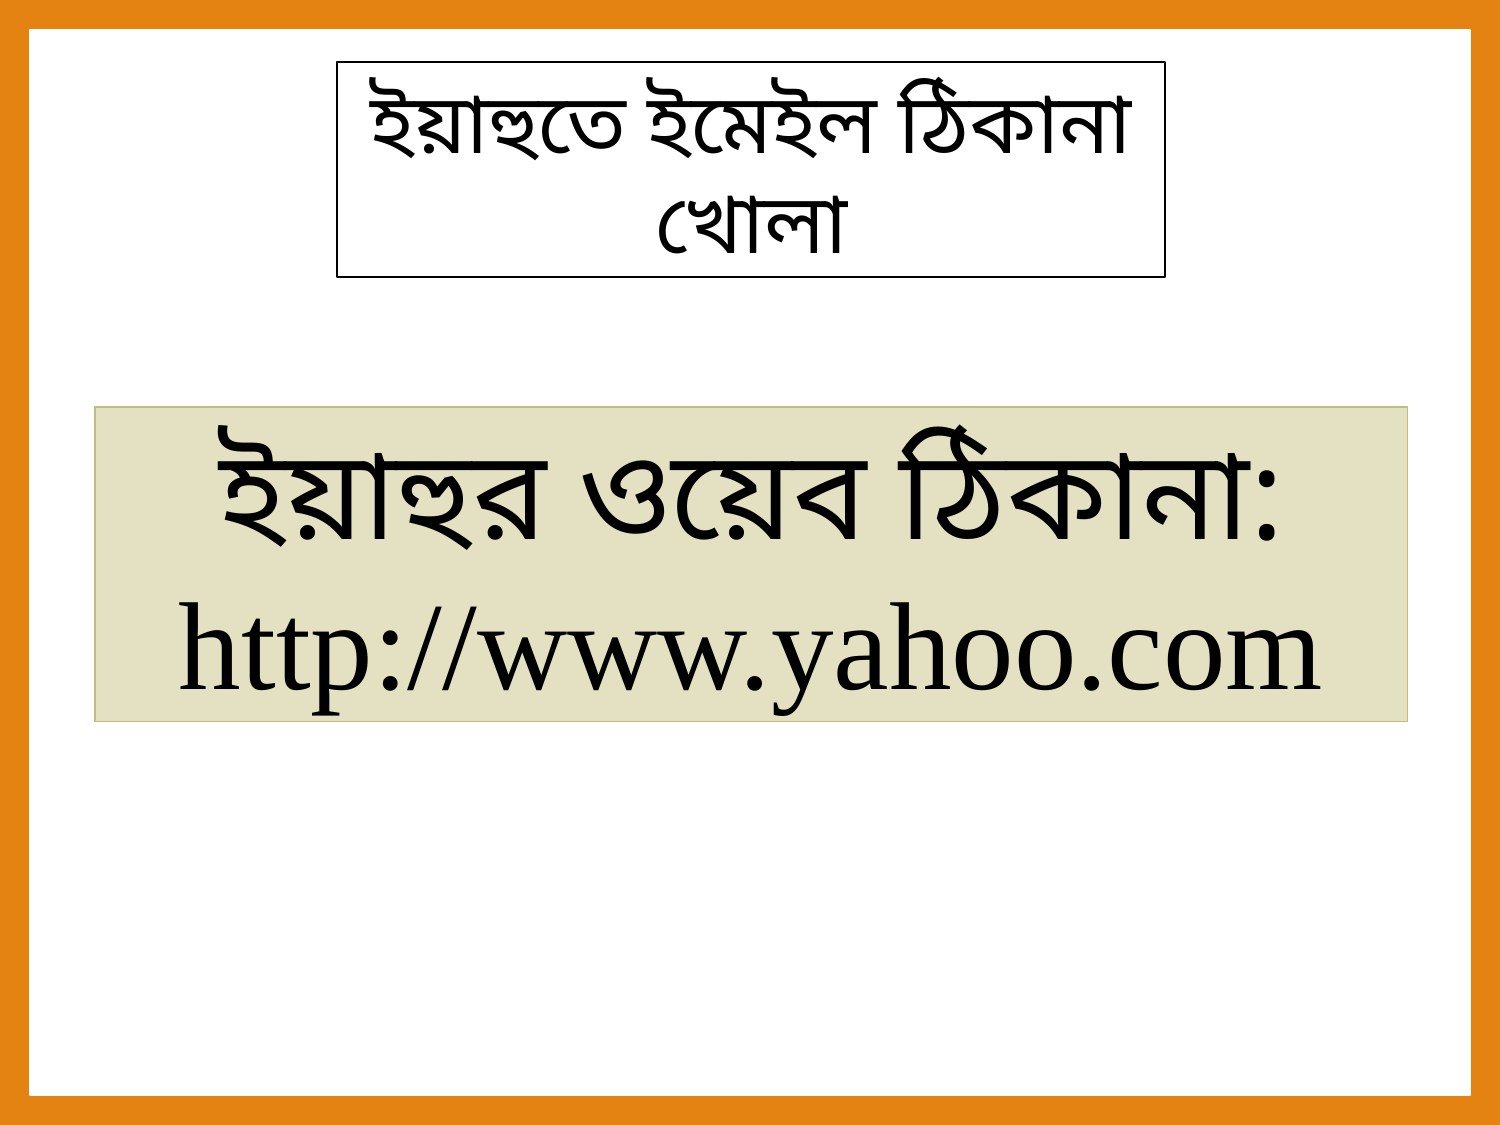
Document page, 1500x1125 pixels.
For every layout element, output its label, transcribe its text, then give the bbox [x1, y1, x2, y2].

text_box ইয়াহুর ওয়েব ঠিকানা: http://www.yahoo.com [94, 406, 1408, 722]
text_box ইয়াহুতে ইমেইল ঠিকানা খোলা [337, 62, 1166, 278]
